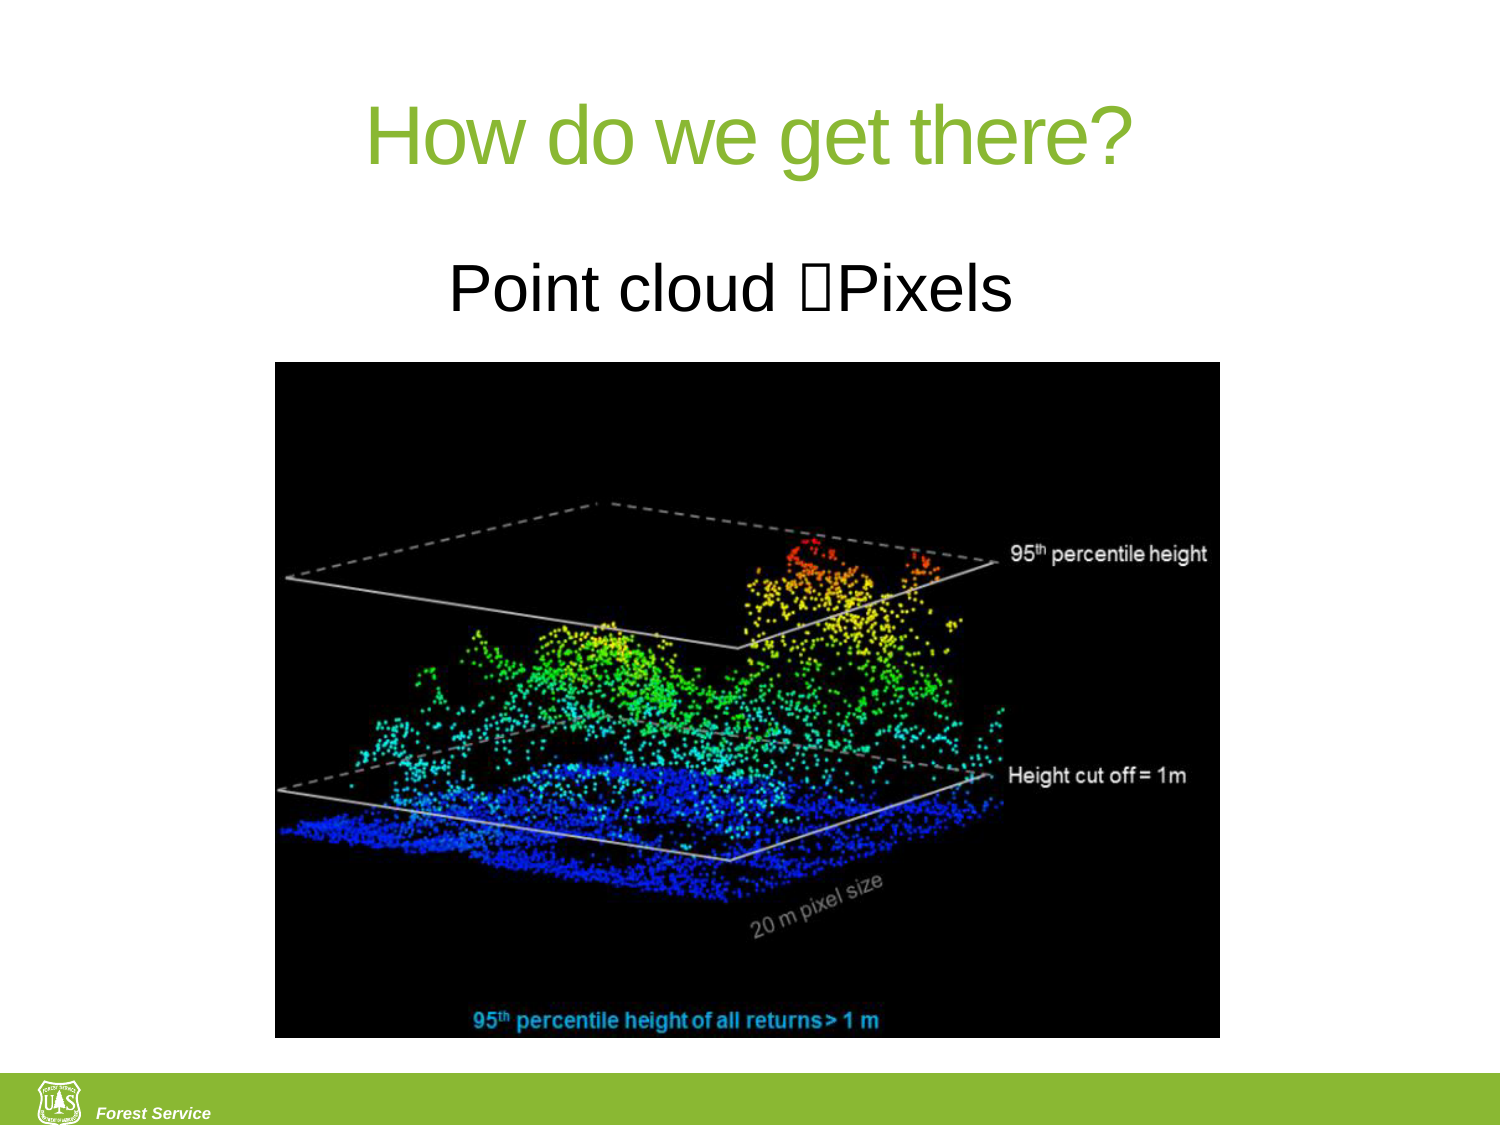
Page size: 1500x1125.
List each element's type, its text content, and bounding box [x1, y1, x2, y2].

title How do we get there? [75, 50, 1425, 213]
list Point cloud Pixels [62, 237, 1400, 1063]
picture [274, 362, 1221, 1038]
